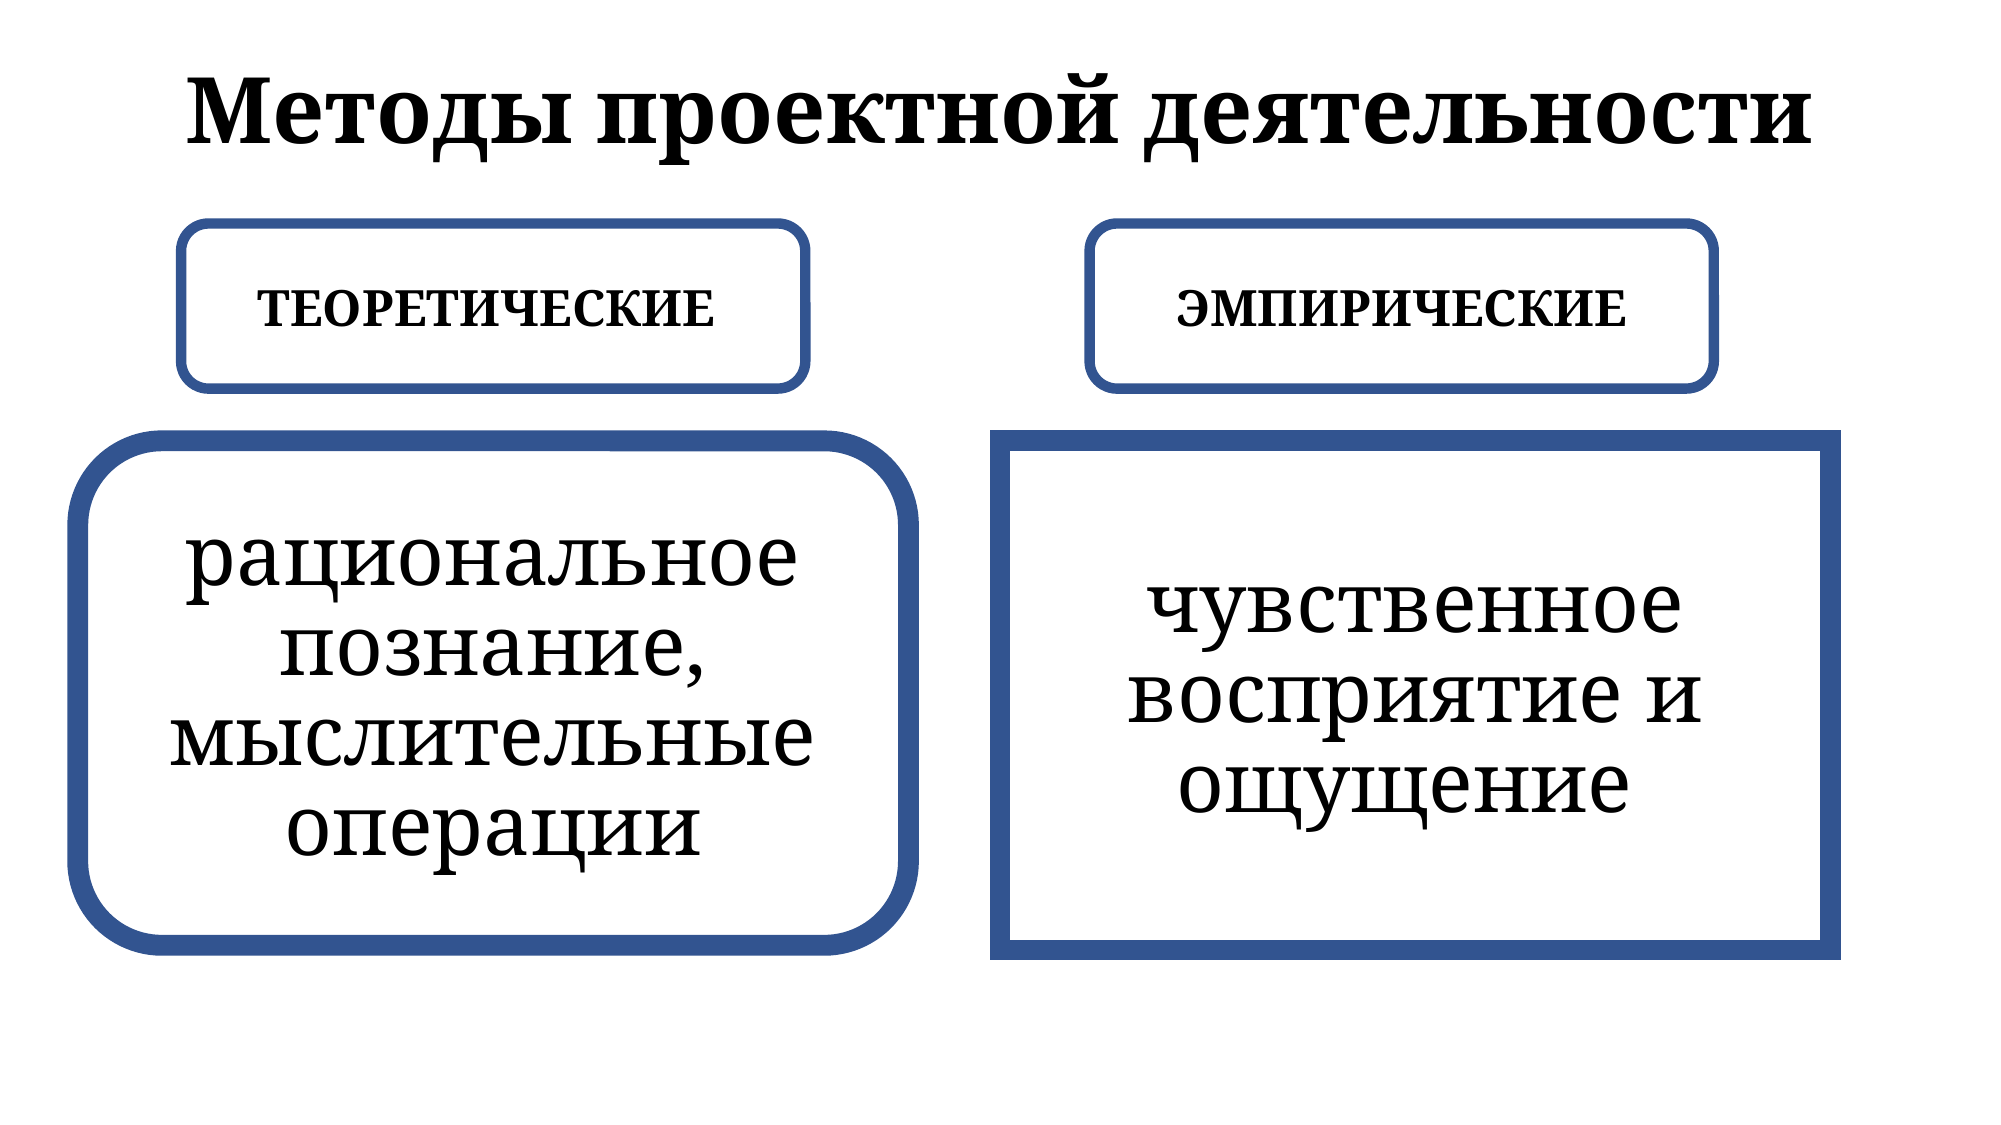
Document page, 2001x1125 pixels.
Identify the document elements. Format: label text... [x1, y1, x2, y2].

text_box рациональное познание, мыслительные операции [76, 439, 910, 947]
text_box ТЕОРЕТИЧЕСКИЕ [180, 222, 807, 390]
title Методы проектной деятельности [137, 19, 1863, 209]
list чувственное восприятие и ощущение [999, 440, 1832, 951]
text_box ЭМПИРИЧЕСКИЕ [1088, 222, 1715, 390]
